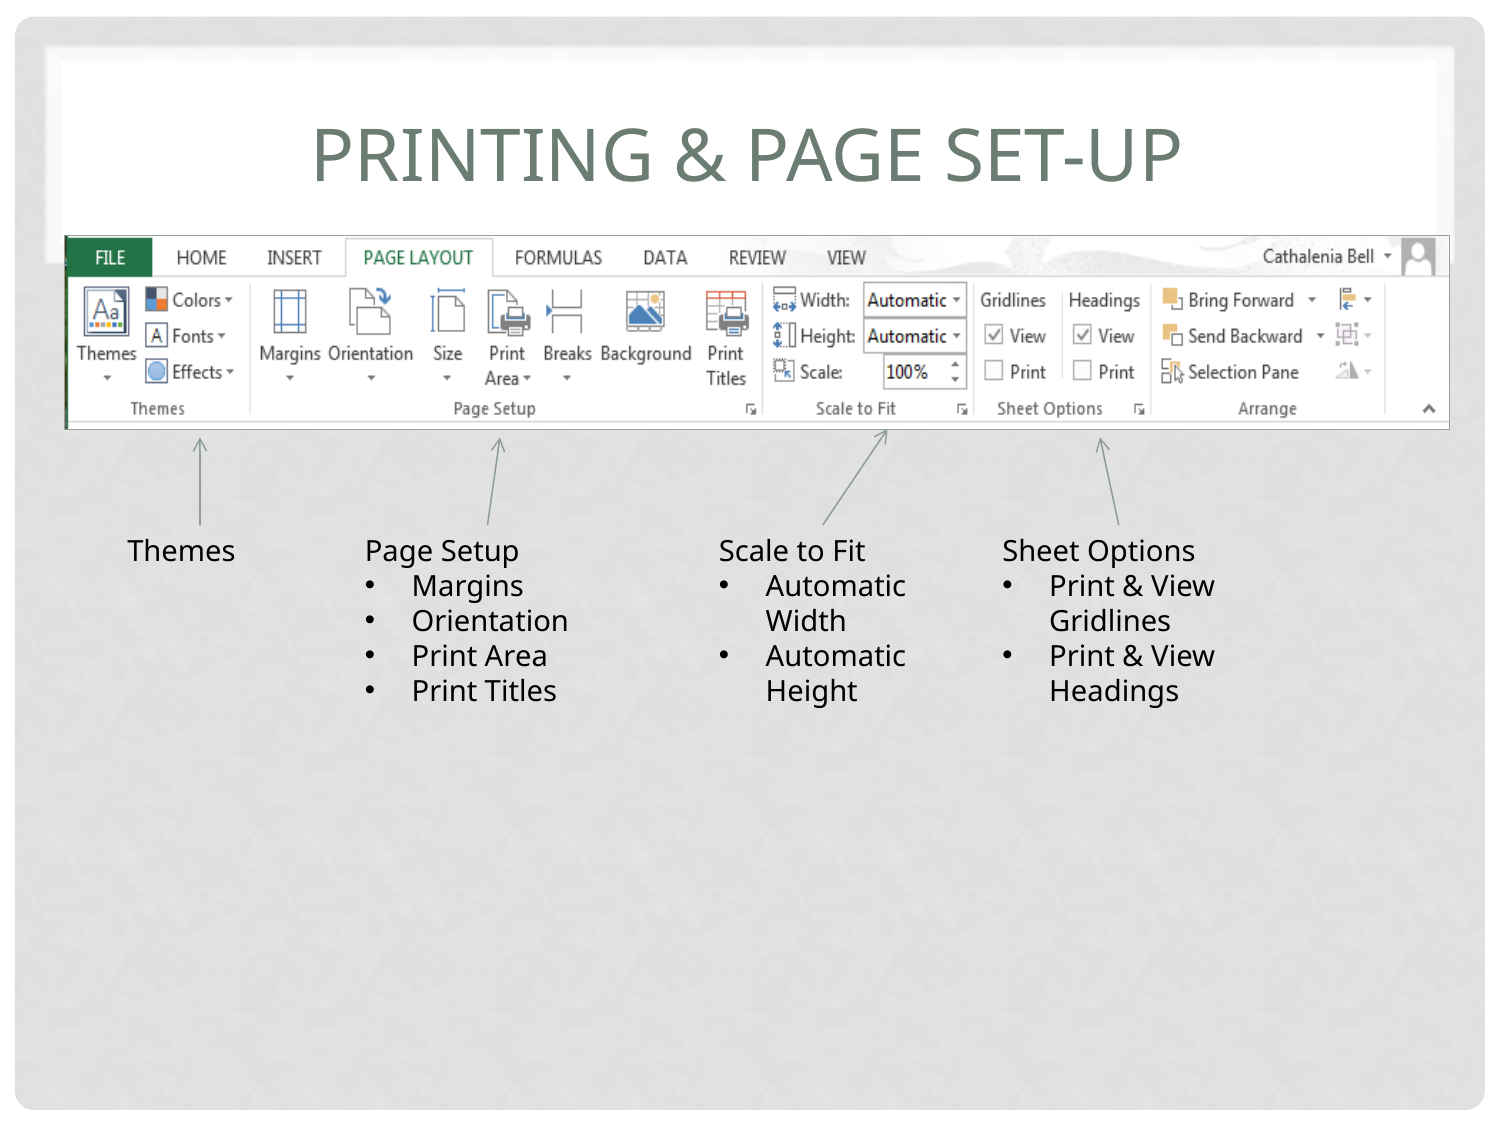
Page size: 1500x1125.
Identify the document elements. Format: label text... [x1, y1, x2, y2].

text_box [1099, 437, 1119, 526]
text_box Scale to Fit Automatic Width Automatic Height [703, 524, 942, 760]
text_box Page Setup Margins Orientation Print Area Print Titles [350, 524, 625, 715]
text_box Sheet Options Print & View Gridlines Print & View Headings [987, 524, 1250, 715]
title Printing & Page Set-Up [69, 66, 1425, 235]
picture [63, 235, 1451, 430]
text_box Themes [112, 524, 288, 575]
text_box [822, 430, 888, 526]
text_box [487, 437, 501, 526]
